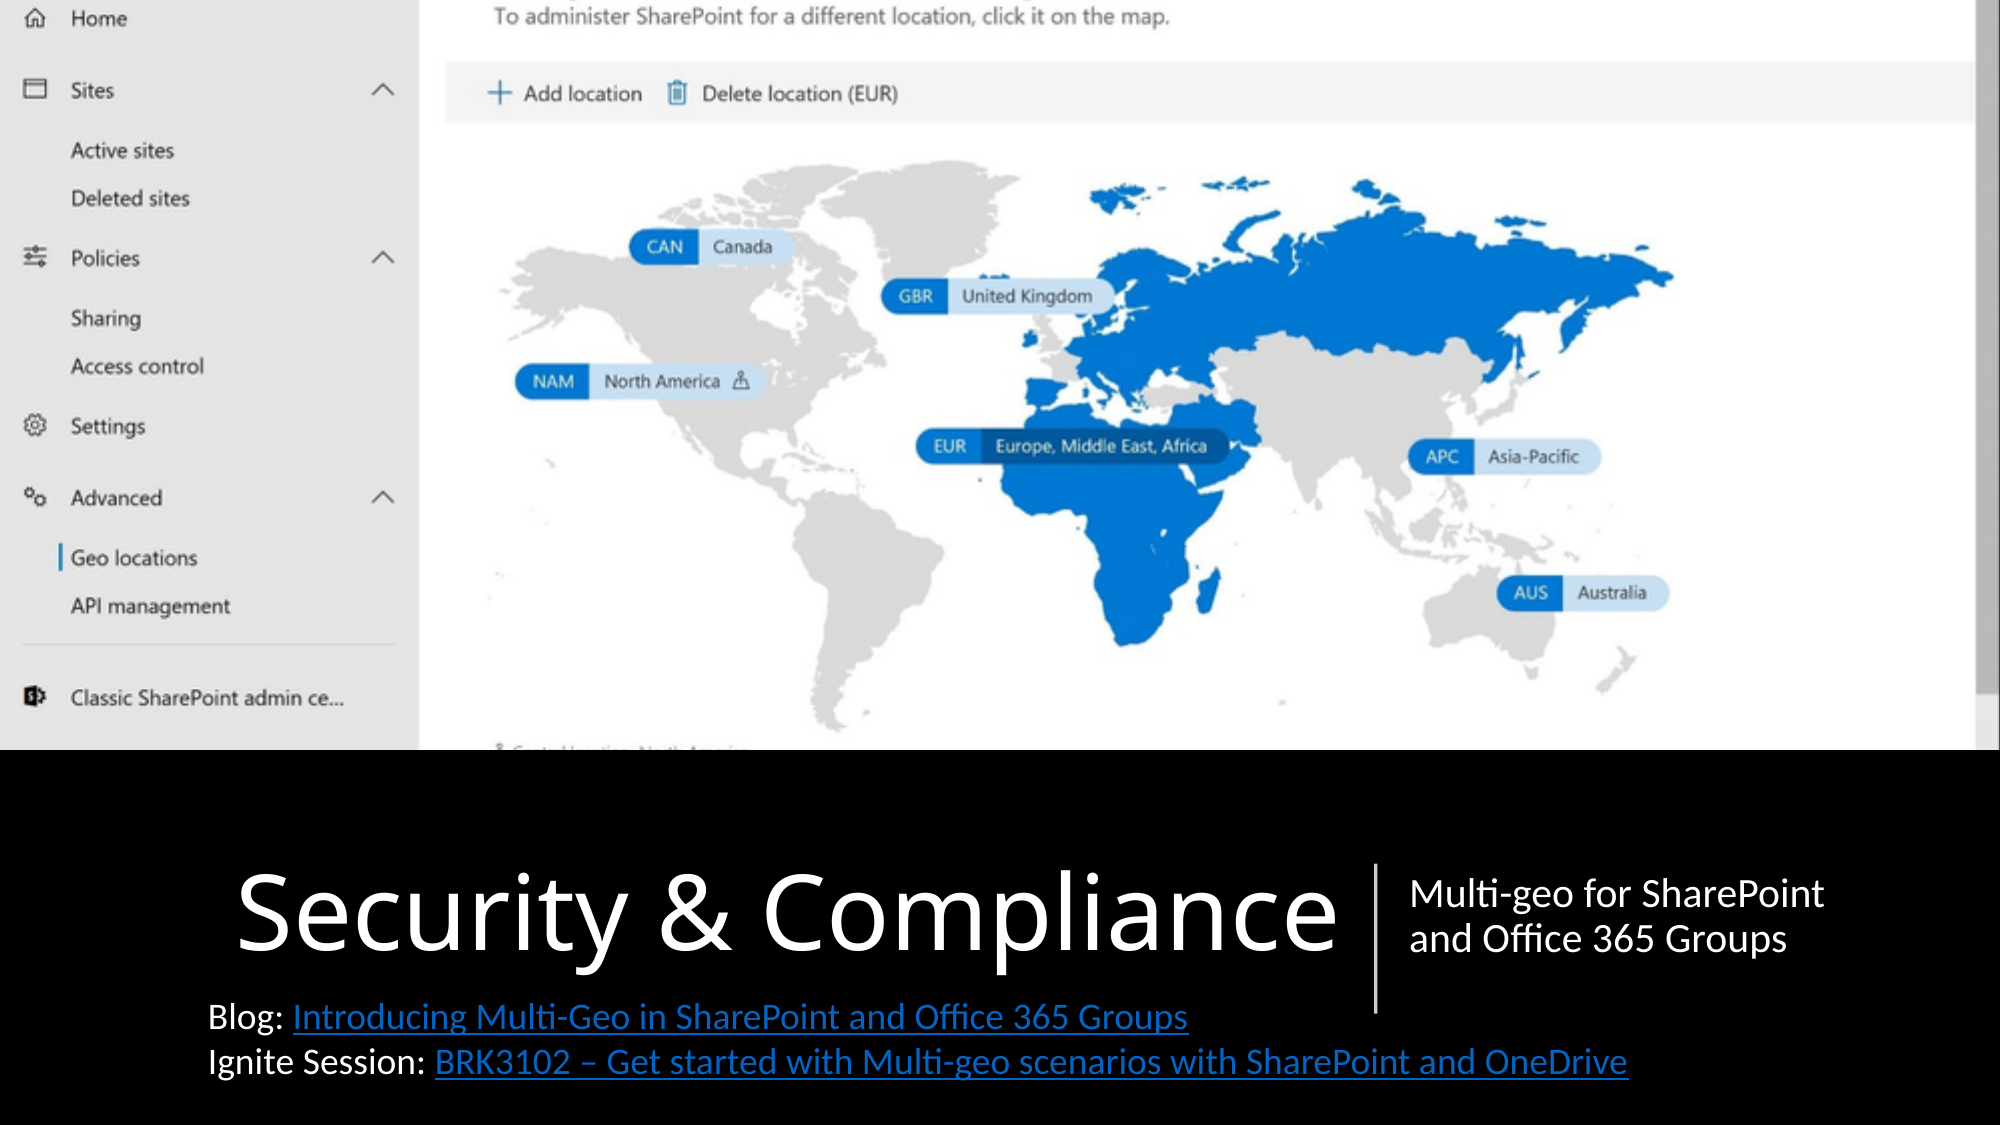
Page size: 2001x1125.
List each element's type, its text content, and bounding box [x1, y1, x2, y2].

picture [0, 0, 2000, 750]
text_box Blog: Introducing Multi-Geo in SharePoint and Office 365 Groups Ignite Session: BRK3102 – Get started with Multi-geo scenarios with SharePoint and OneDrive [193, 985, 1883, 1090]
list Multi-geo for SharePoint and Office 365 Groups [1394, 812, 1883, 985]
title Security & Compliance [71, 812, 1357, 1021]
